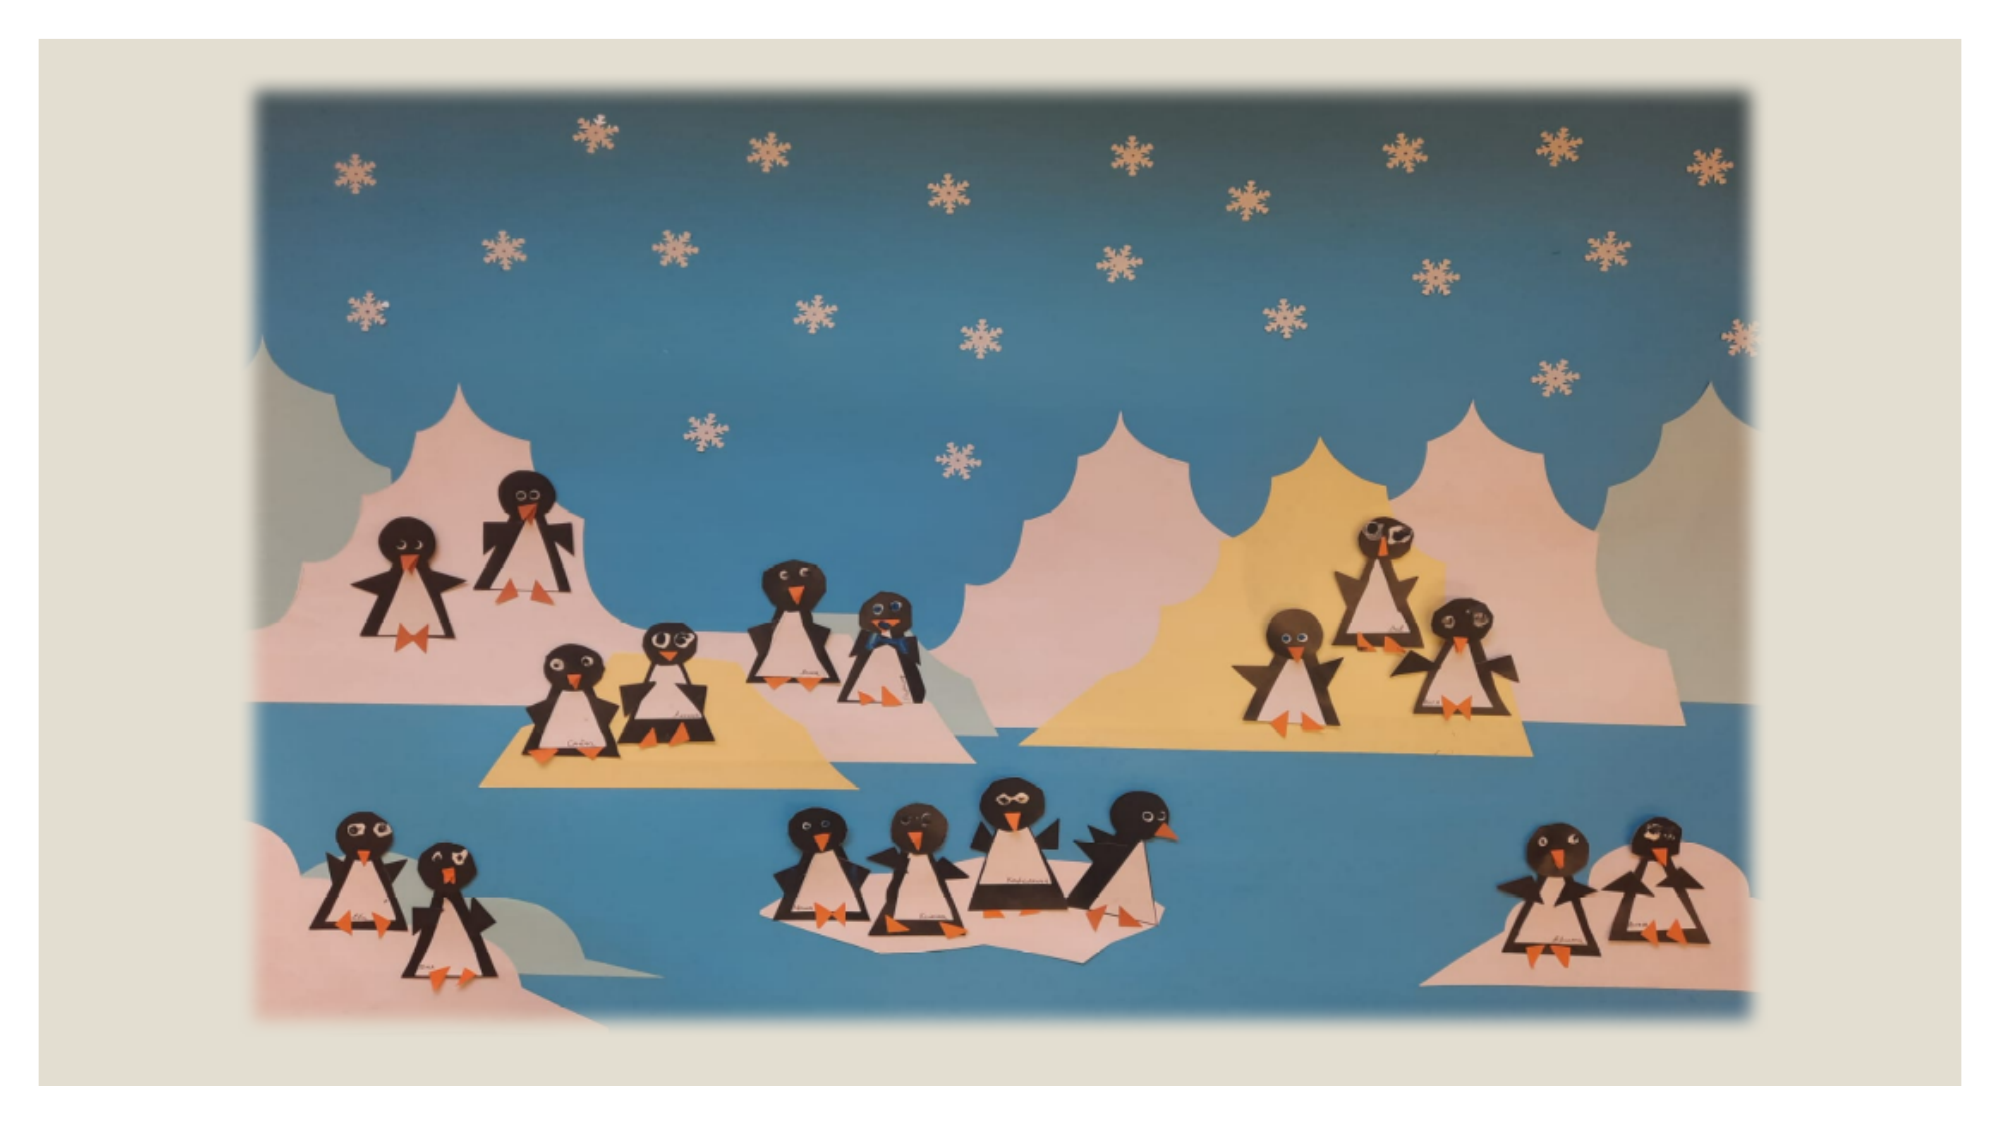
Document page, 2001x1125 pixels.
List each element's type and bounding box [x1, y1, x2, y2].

picture [238, 74, 1768, 1037]
